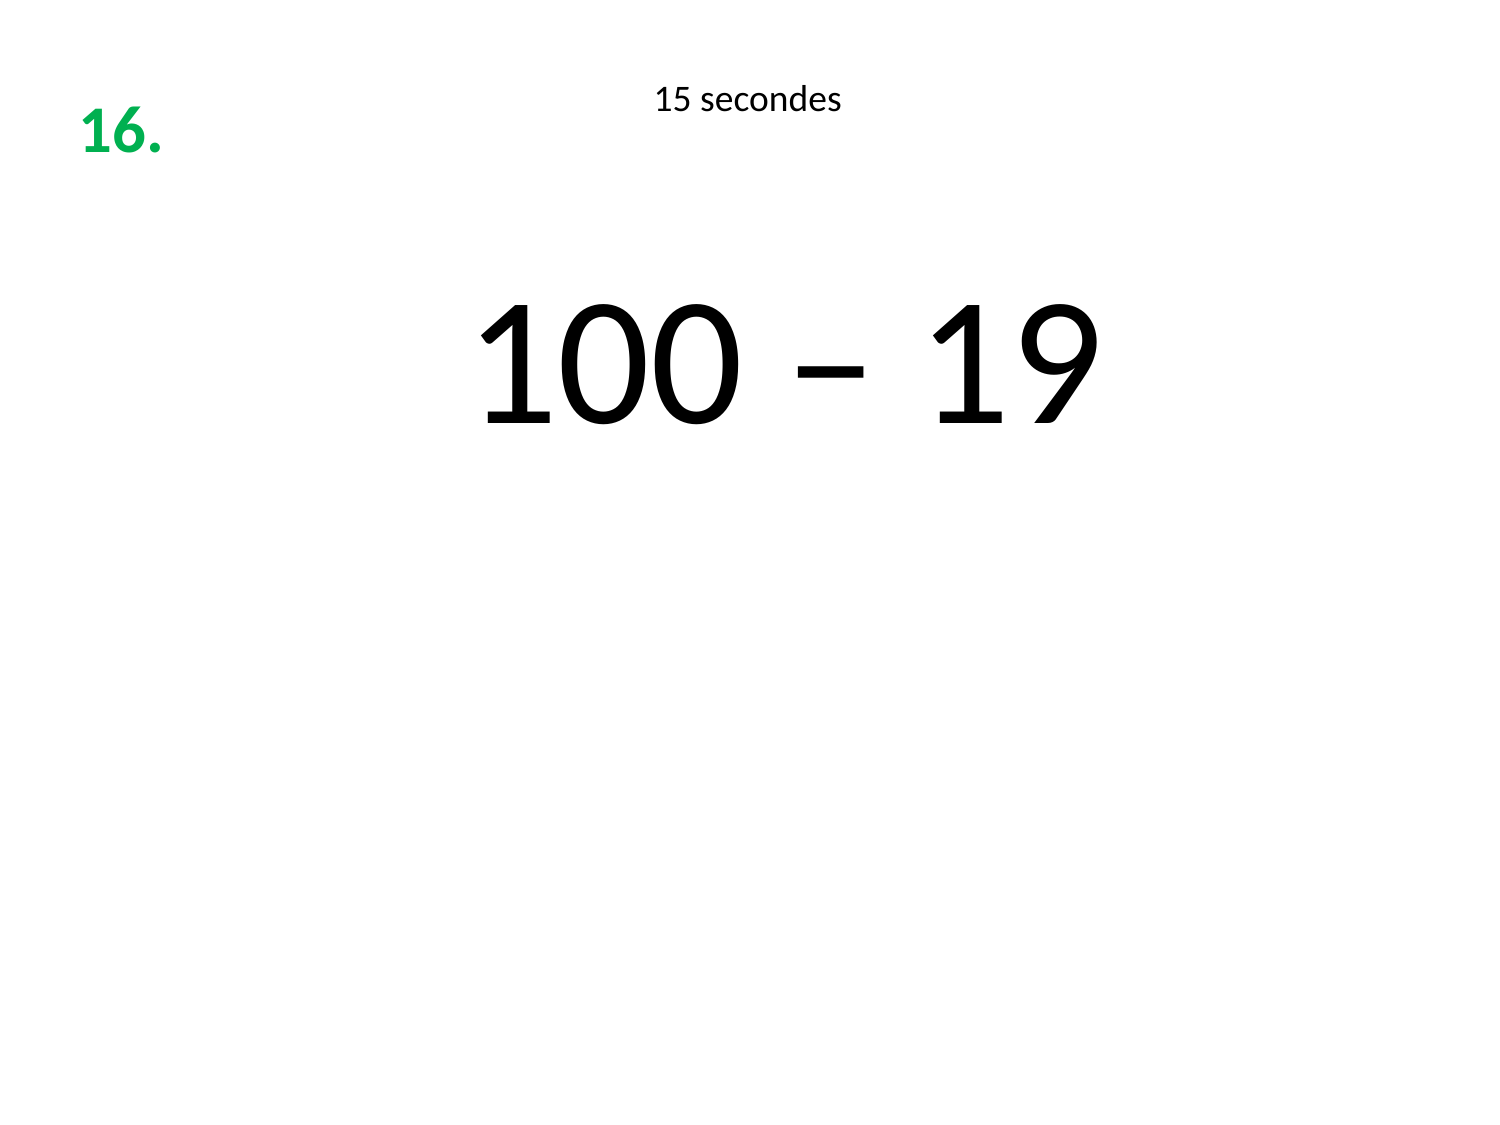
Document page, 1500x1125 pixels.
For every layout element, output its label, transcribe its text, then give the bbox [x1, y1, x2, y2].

text_box 100 – 19 [152, 232, 1417, 468]
text_box 16. [63, 78, 182, 174]
text_box 15 secondes [525, 66, 971, 127]
